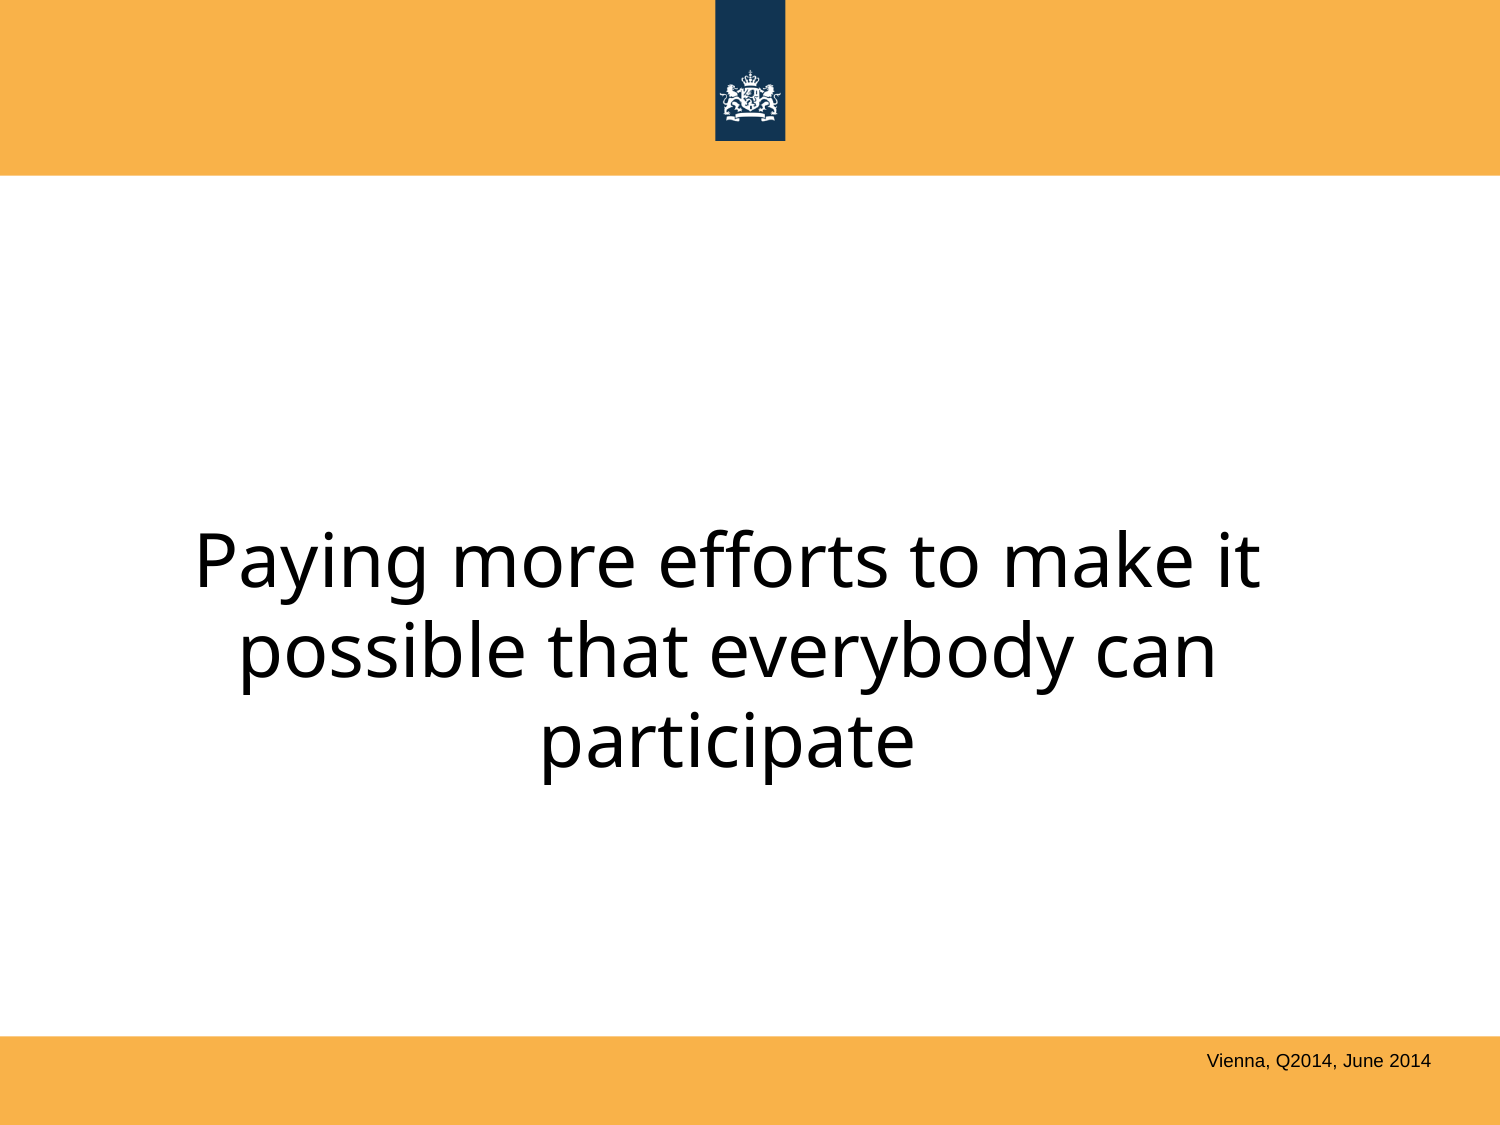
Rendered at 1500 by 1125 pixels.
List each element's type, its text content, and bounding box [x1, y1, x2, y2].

list Paying more efforts to make it possible that everybody can participate [52, 504, 1404, 734]
picture [0, 0, 1500, 141]
